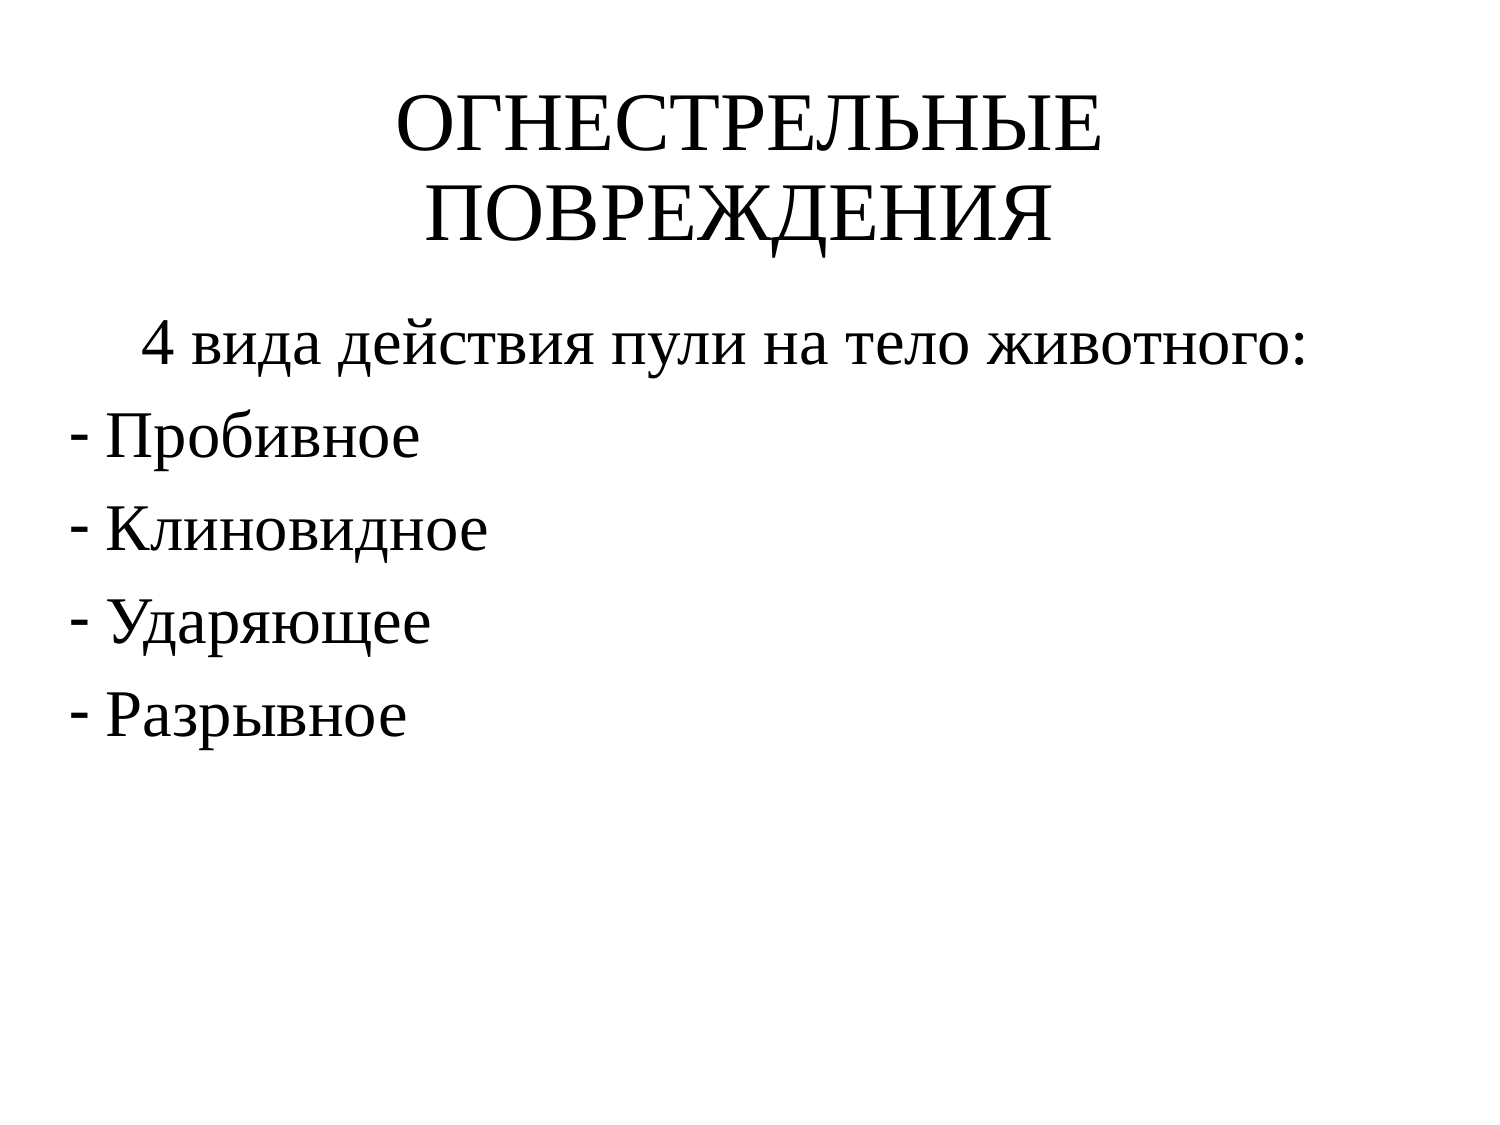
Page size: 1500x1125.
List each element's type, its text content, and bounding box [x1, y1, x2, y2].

title ОГНЕСТРЕЛЬНЫЕ ПОВРЕЖДЕНИЯ [103, 59, 1397, 278]
list 4 вида действия пули на тело животного: Пробивное Клиновидное Ударяющее Разрывное [53, 299, 1415, 1094]
